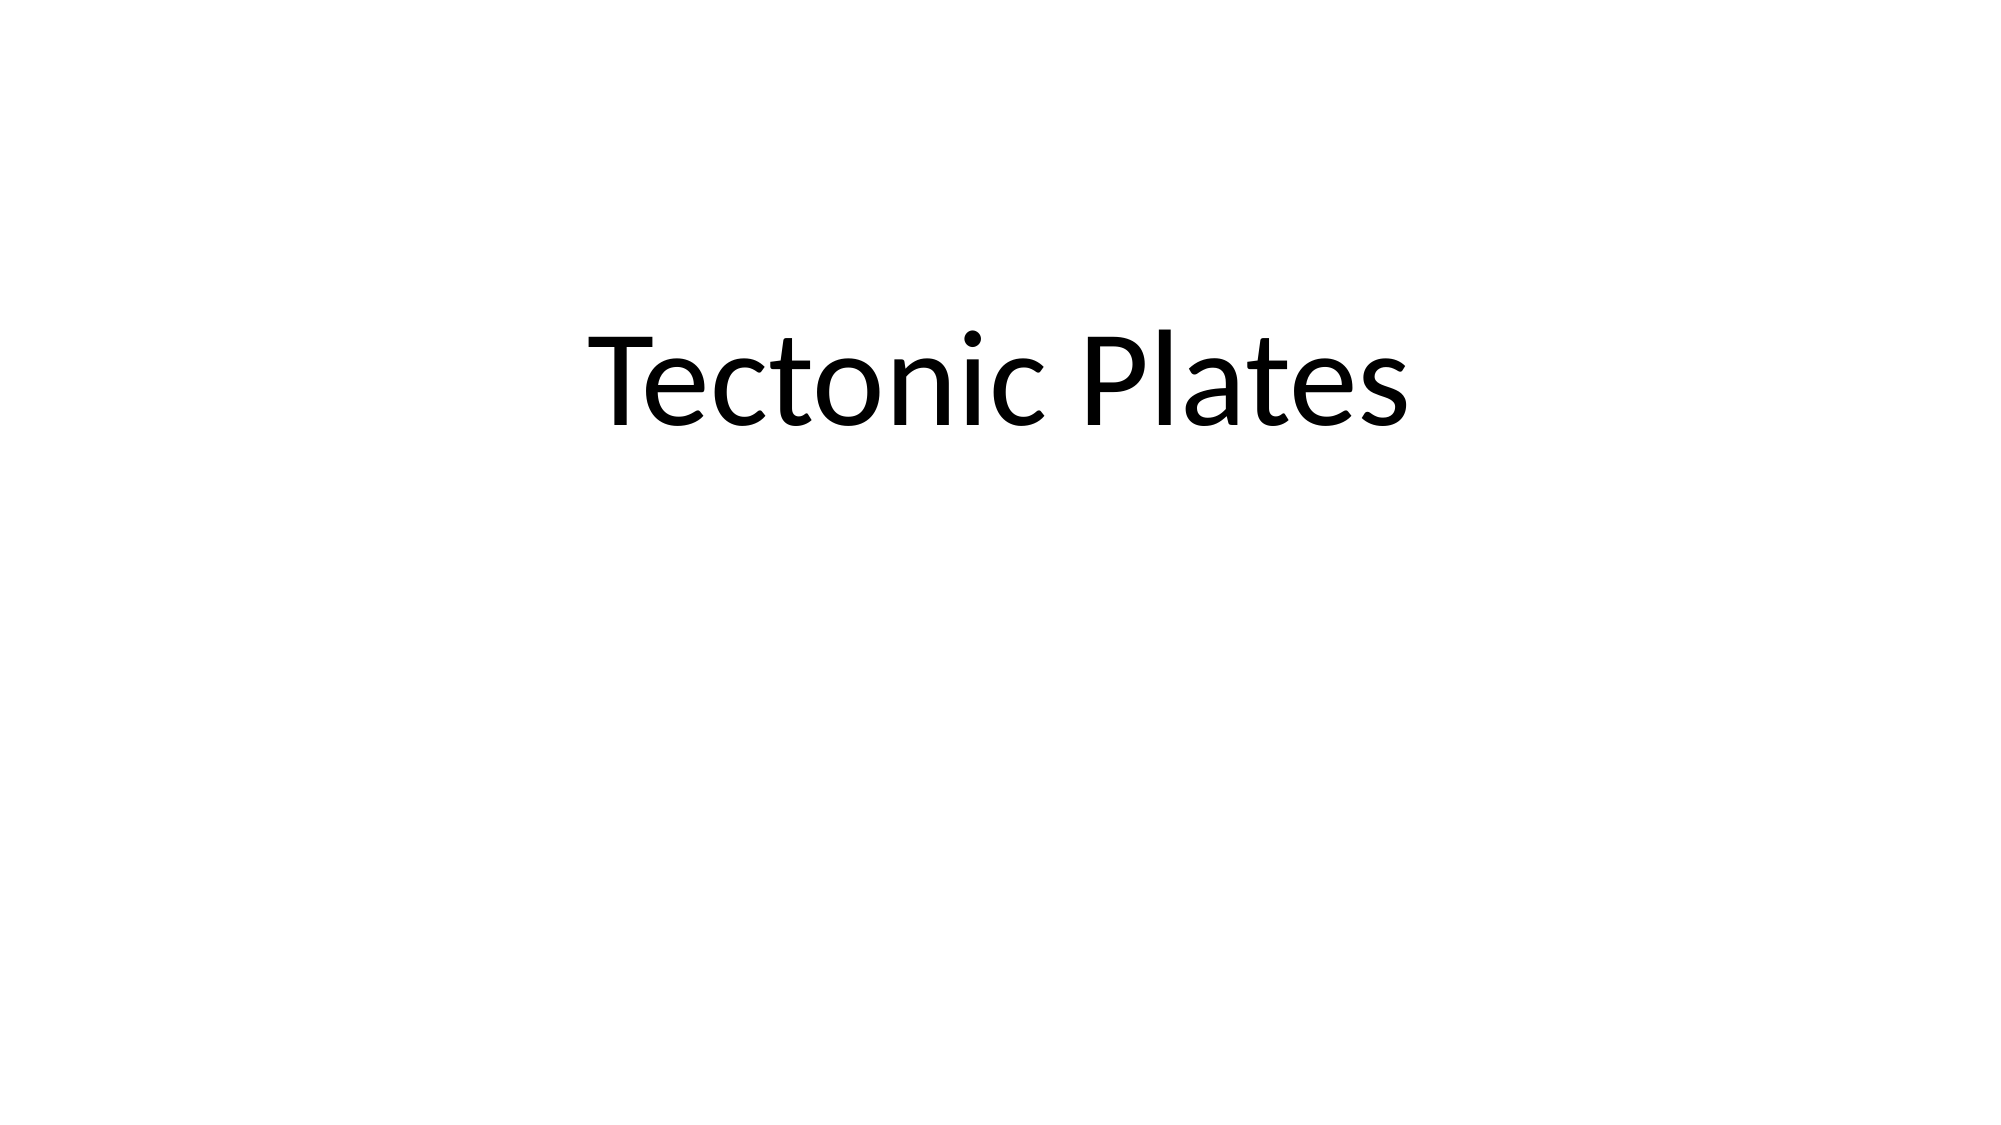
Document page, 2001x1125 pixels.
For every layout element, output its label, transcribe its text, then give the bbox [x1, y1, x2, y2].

list Tectonic Plates [137, 299, 1863, 1014]
